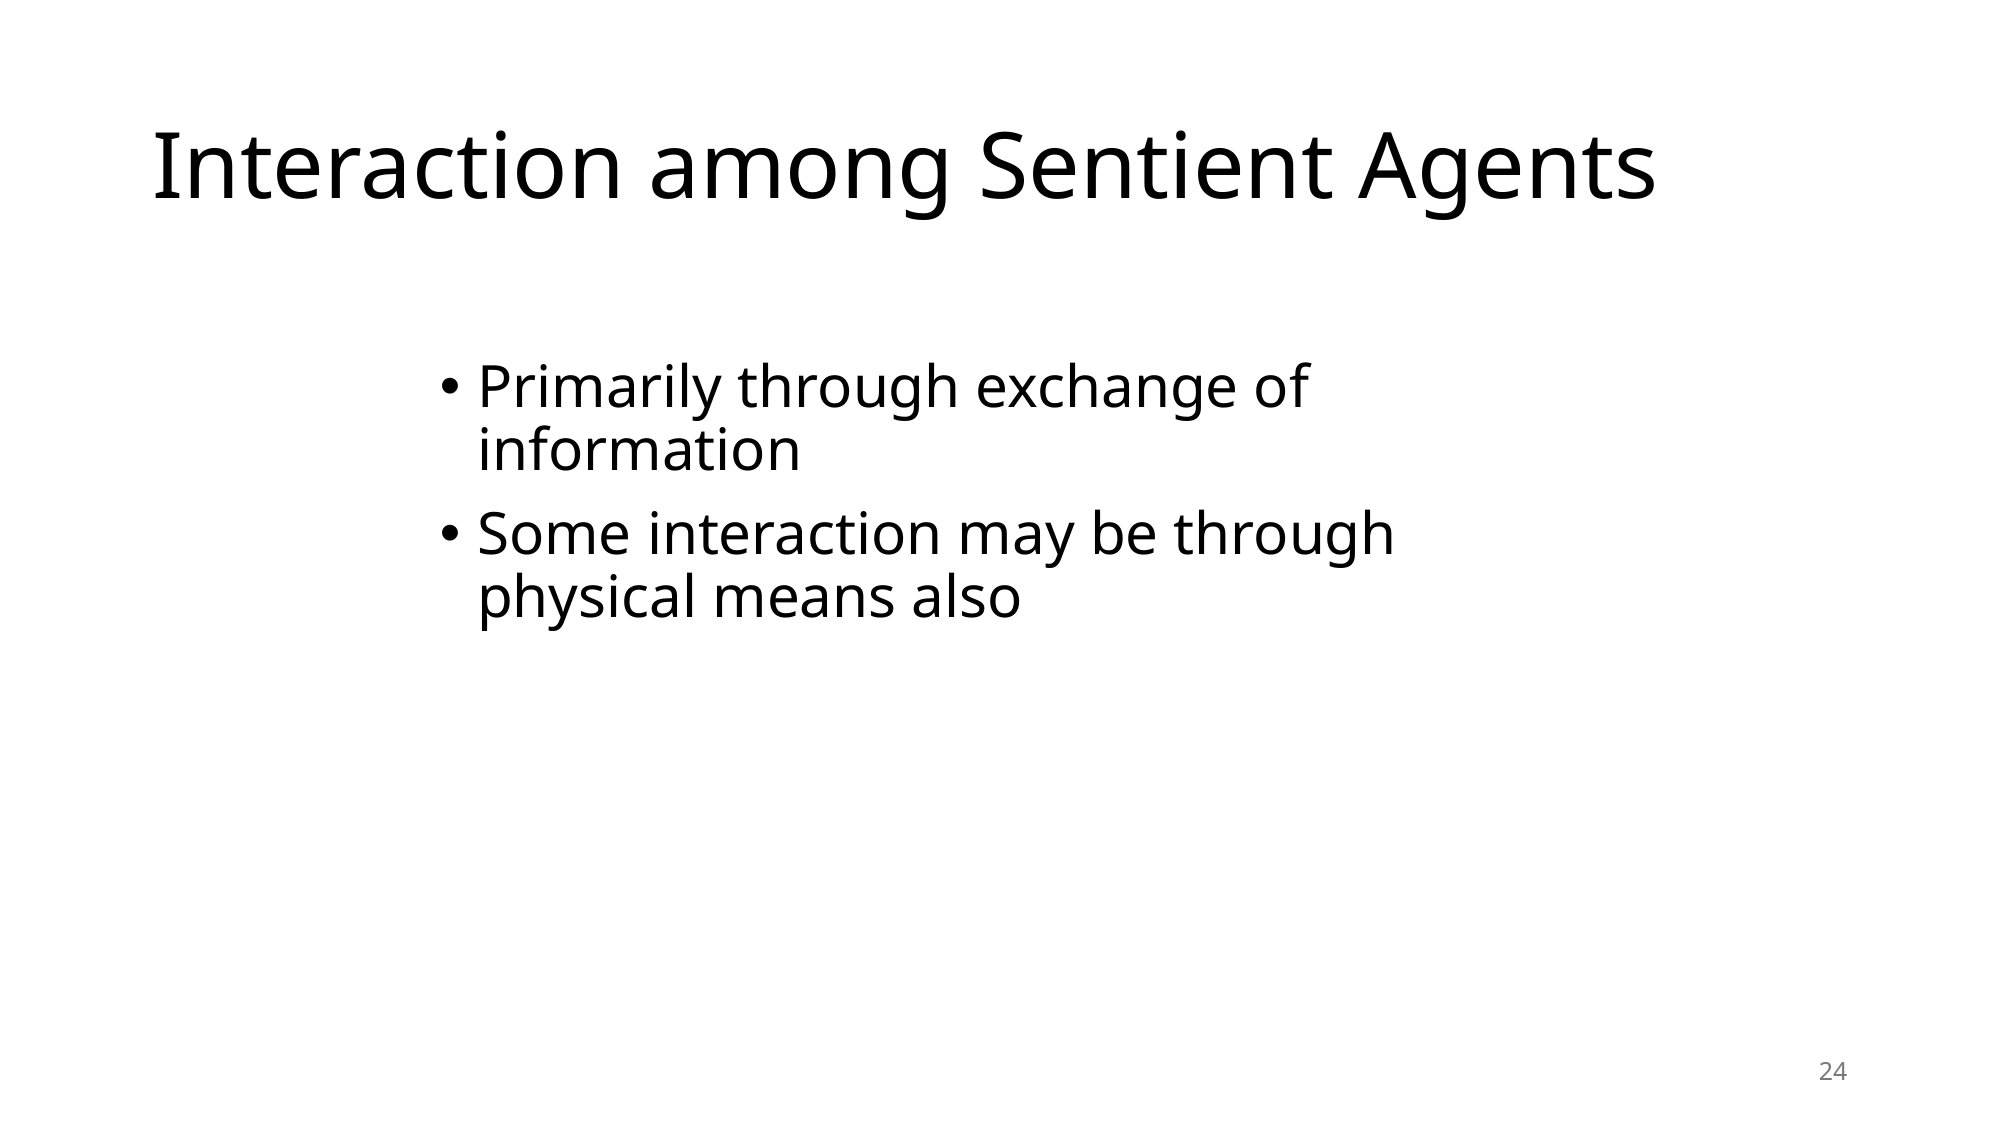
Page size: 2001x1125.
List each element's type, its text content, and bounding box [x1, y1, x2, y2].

slide_number 24 [1412, 1042, 1863, 1103]
list Primarily through exchange of information Some interaction may be through physical means also [424, 350, 1560, 970]
title Interaction among Sentient Agents [137, 59, 1863, 278]
